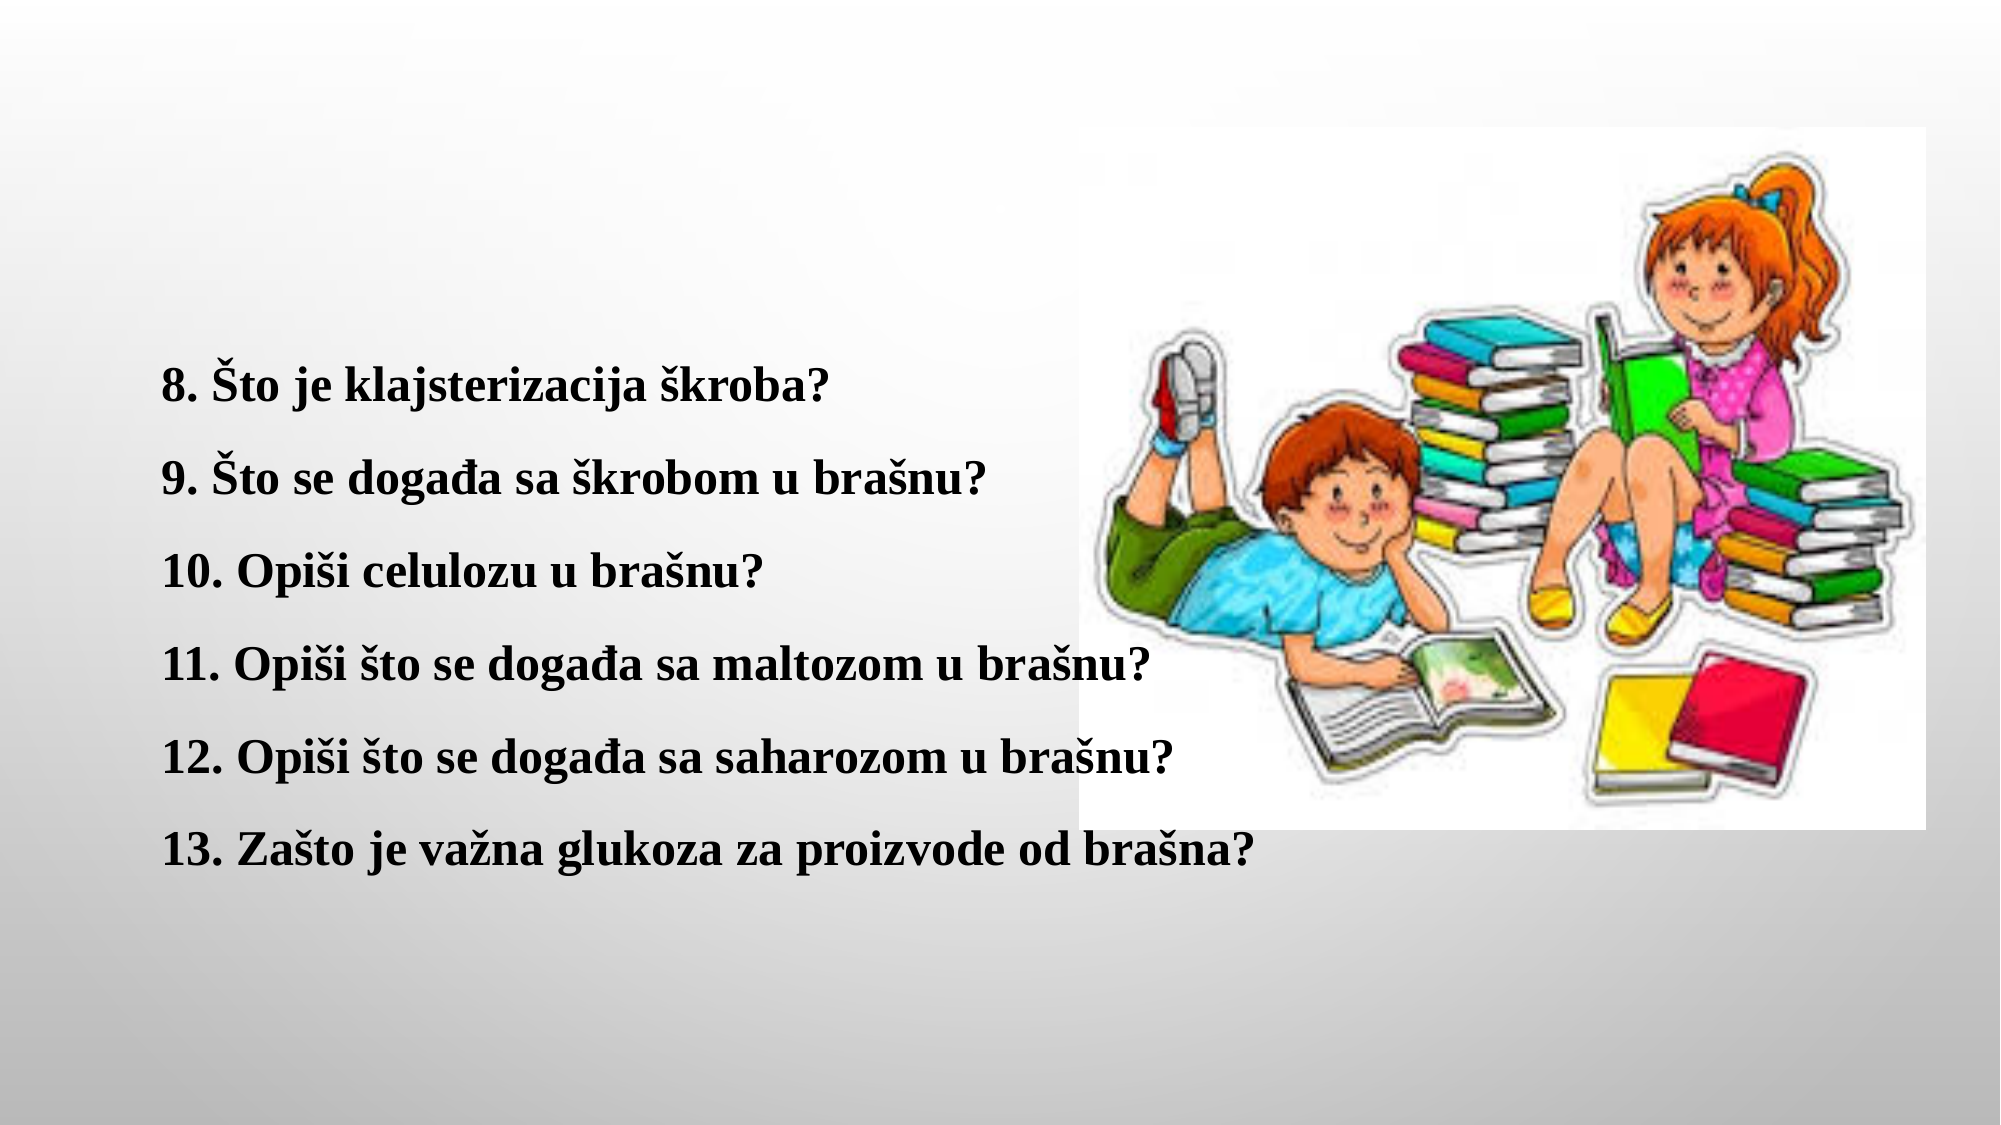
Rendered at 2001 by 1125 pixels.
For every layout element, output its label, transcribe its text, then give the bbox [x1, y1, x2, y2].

list 8. Što je klajsterizacija škroba? 9. Što se događa sa škrobom u brašnu? 10. Opiši celulozu u brašnu? 11. Opiši što se događa sa maltozom u brašnu? 12. Opiši što se događa sa saharozom u brašnu? 13. Zašto je važna glukoza za proizvode od brašna? [146, 178, 1364, 1037]
picture [0, 0, 2000, 1125]
